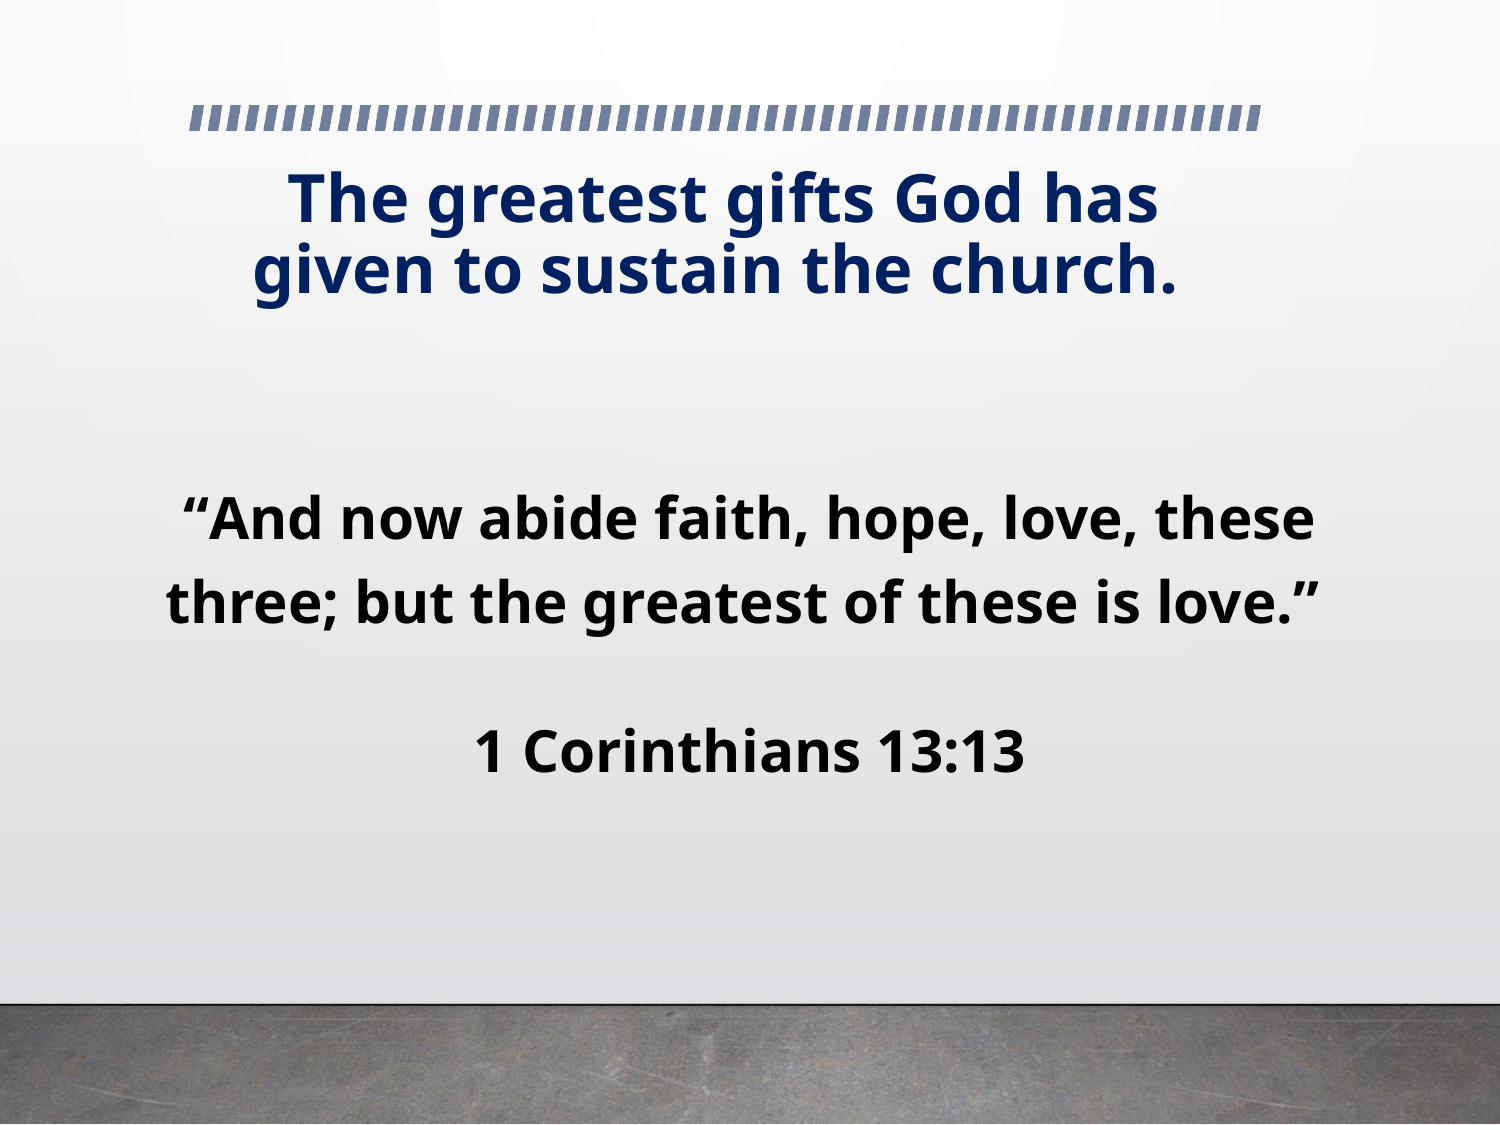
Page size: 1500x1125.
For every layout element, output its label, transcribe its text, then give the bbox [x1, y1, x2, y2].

title The greatest gifts God has given to sustain the church. [185, 156, 1264, 329]
list “And now abide faith, hope, love, these three; but the greatest of these is love.” 1 Corinthians 13:13 [103, 388, 1397, 1014]
picture [0, 1004, 1500, 1124]
